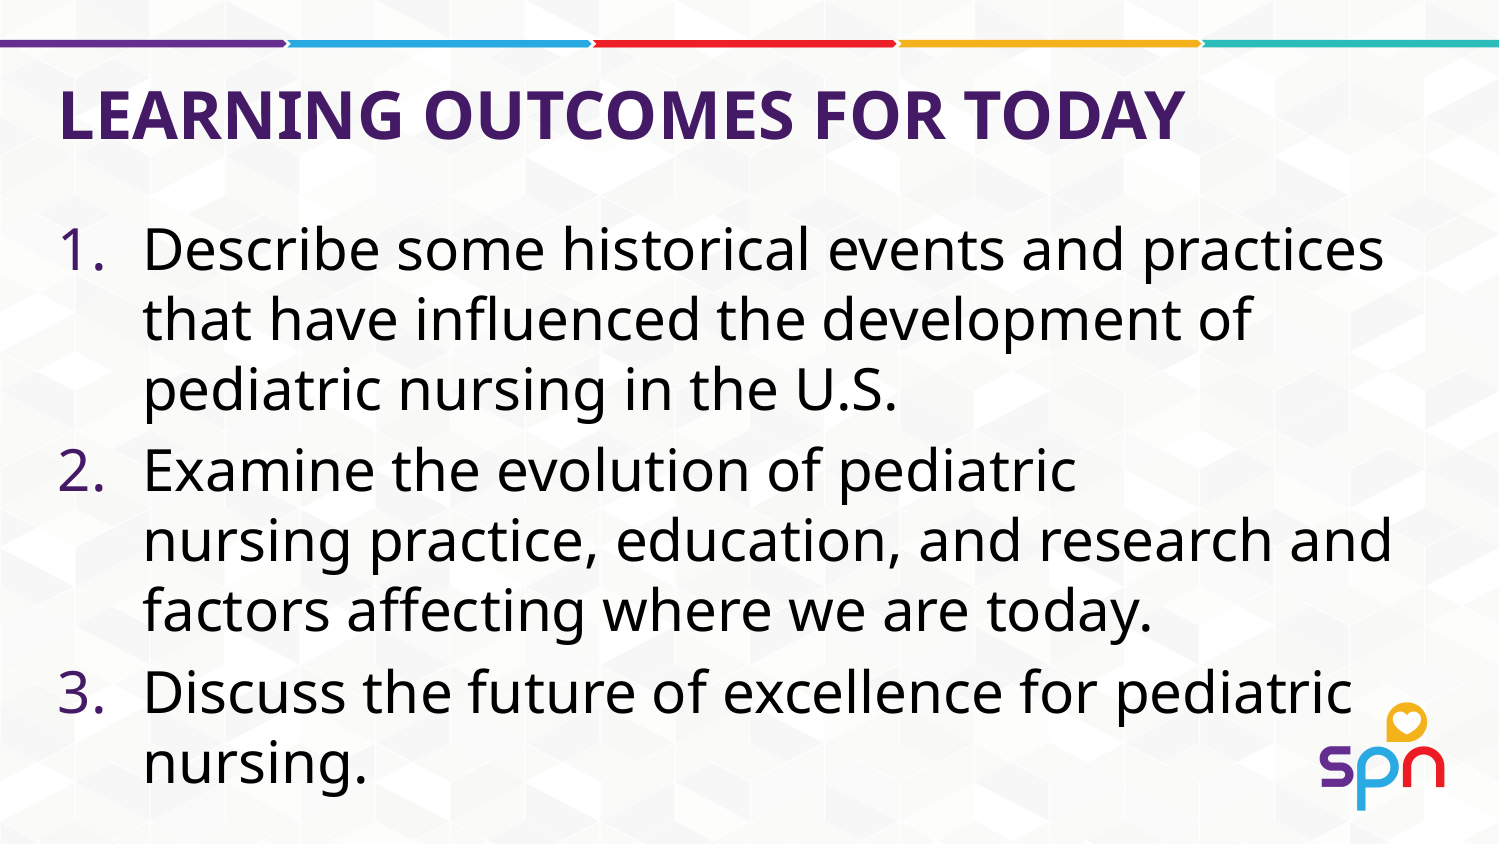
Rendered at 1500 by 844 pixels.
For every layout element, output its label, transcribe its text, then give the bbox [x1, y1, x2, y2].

picture [0, 0, 1499, 844]
list Describe some historical events and practices that have influenced the development of pediatric nursing in the U.S. Examine the evolution of pediatric nursing practice, education, and research and factors affecting where we are today. Discuss the future of excellence for pediatric nursing. [42, 205, 1465, 797]
title Learning outcomes for today [42, 65, 1465, 205]
